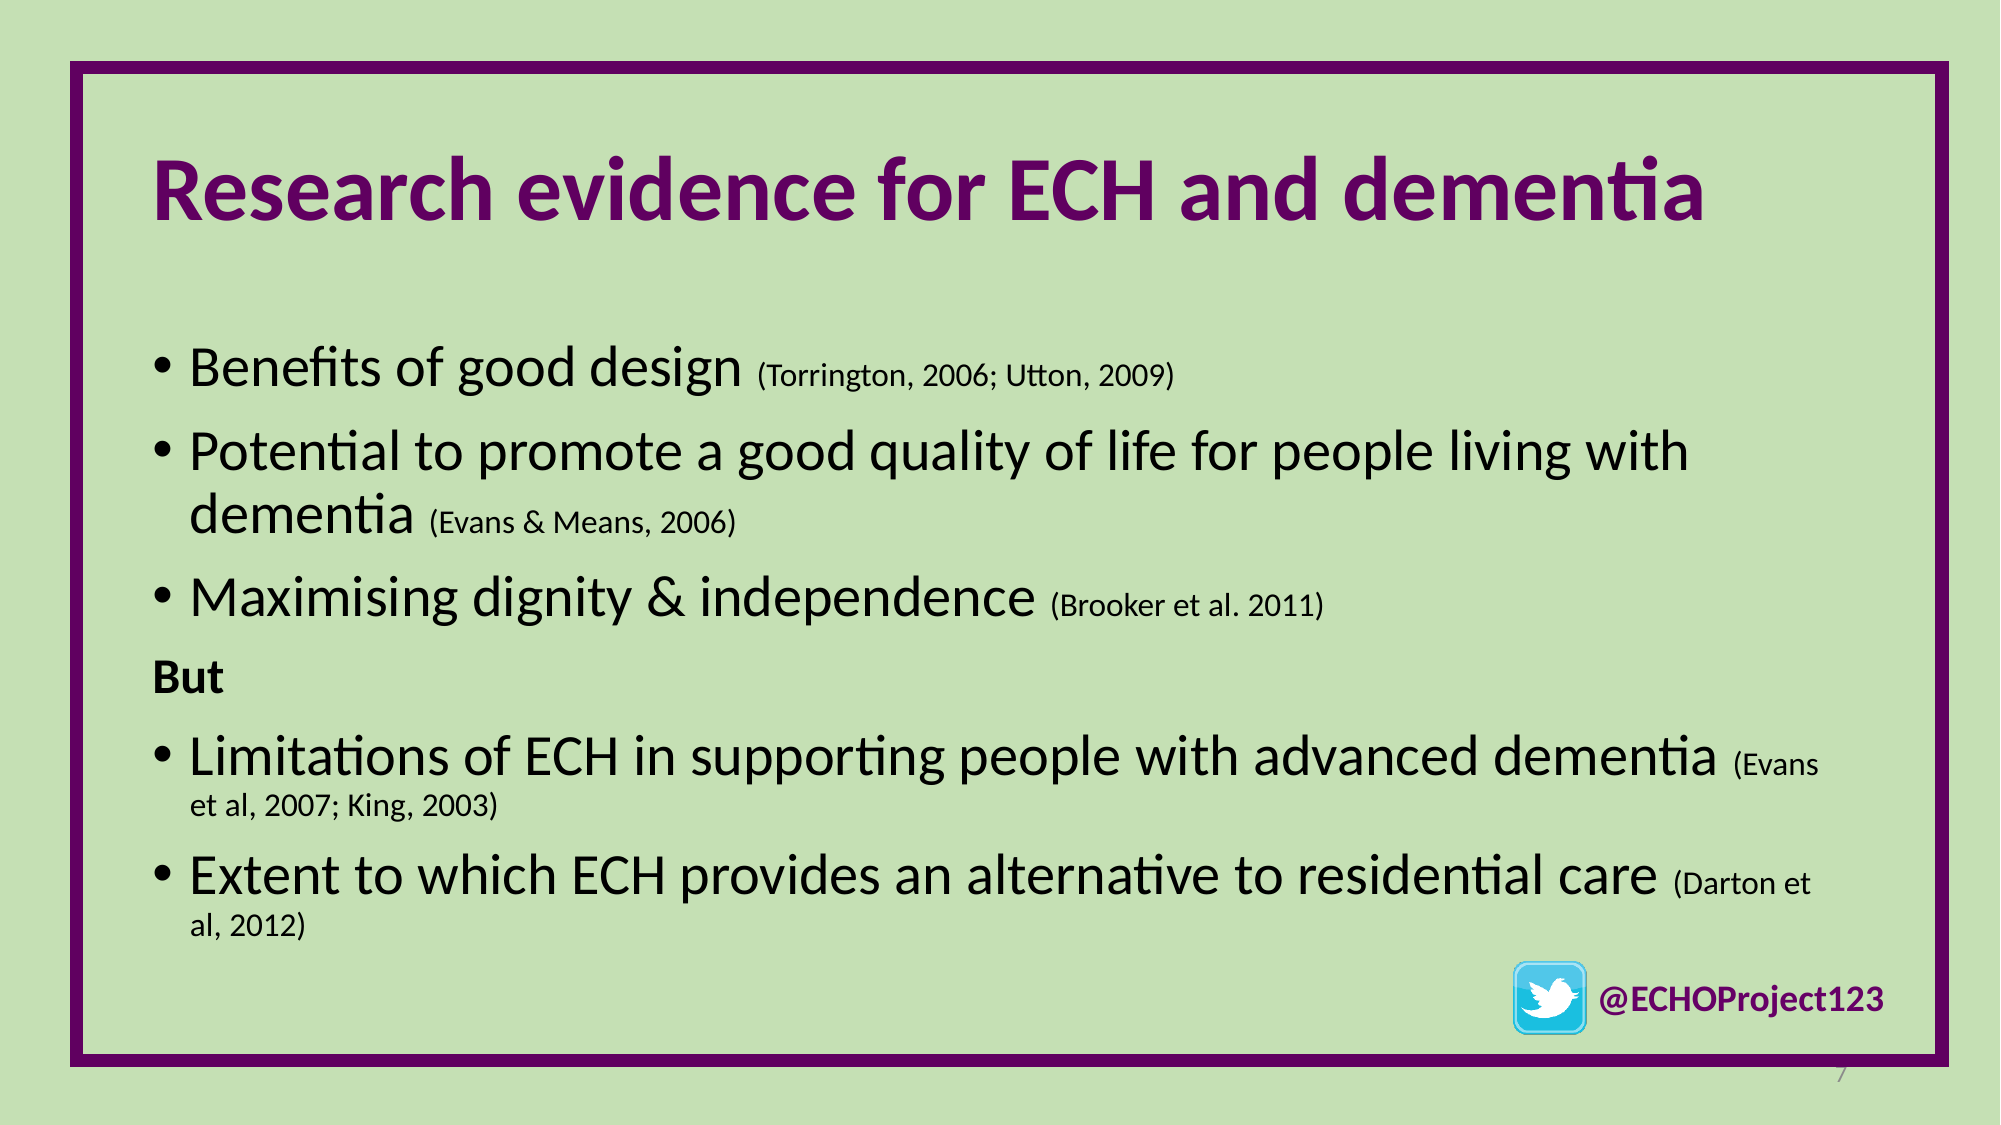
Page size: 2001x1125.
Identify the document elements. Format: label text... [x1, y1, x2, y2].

text_box @ECHOProject123 [1591, 966, 2000, 1027]
slide_number 7 [1412, 1061, 1863, 1103]
text_box [76, 67, 1943, 1061]
picture [1508, 956, 1591, 1039]
